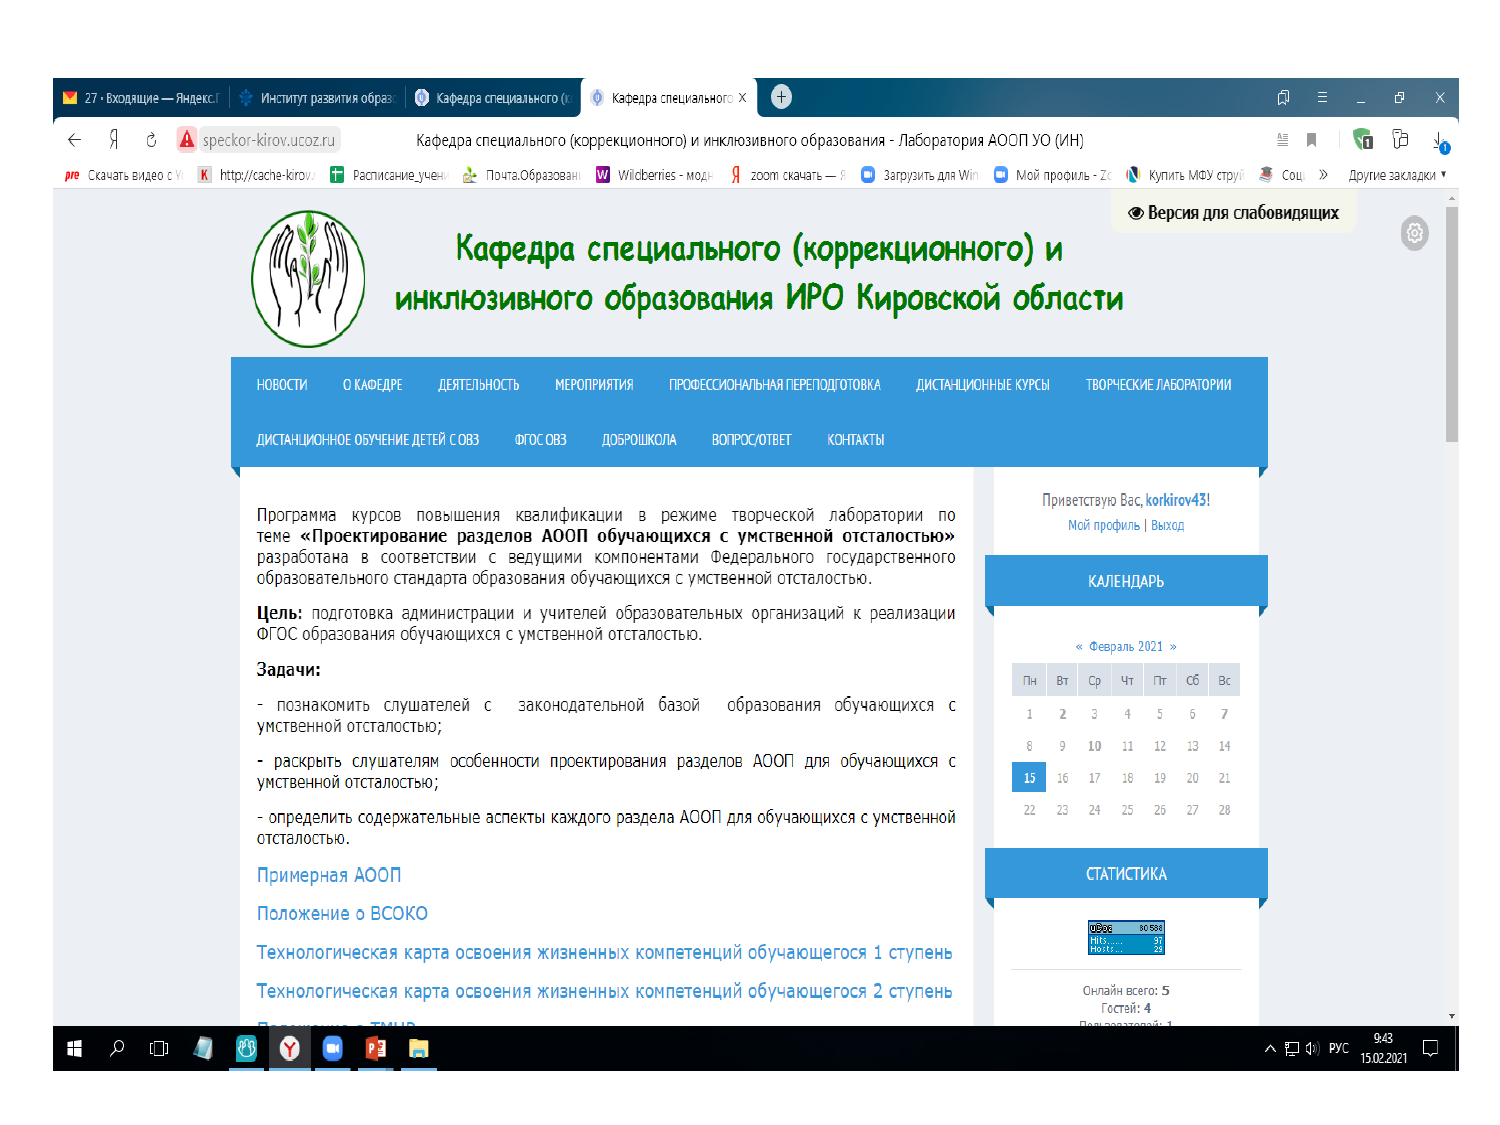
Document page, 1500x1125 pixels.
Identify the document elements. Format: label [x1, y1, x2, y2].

list [52, 77, 1459, 1071]
